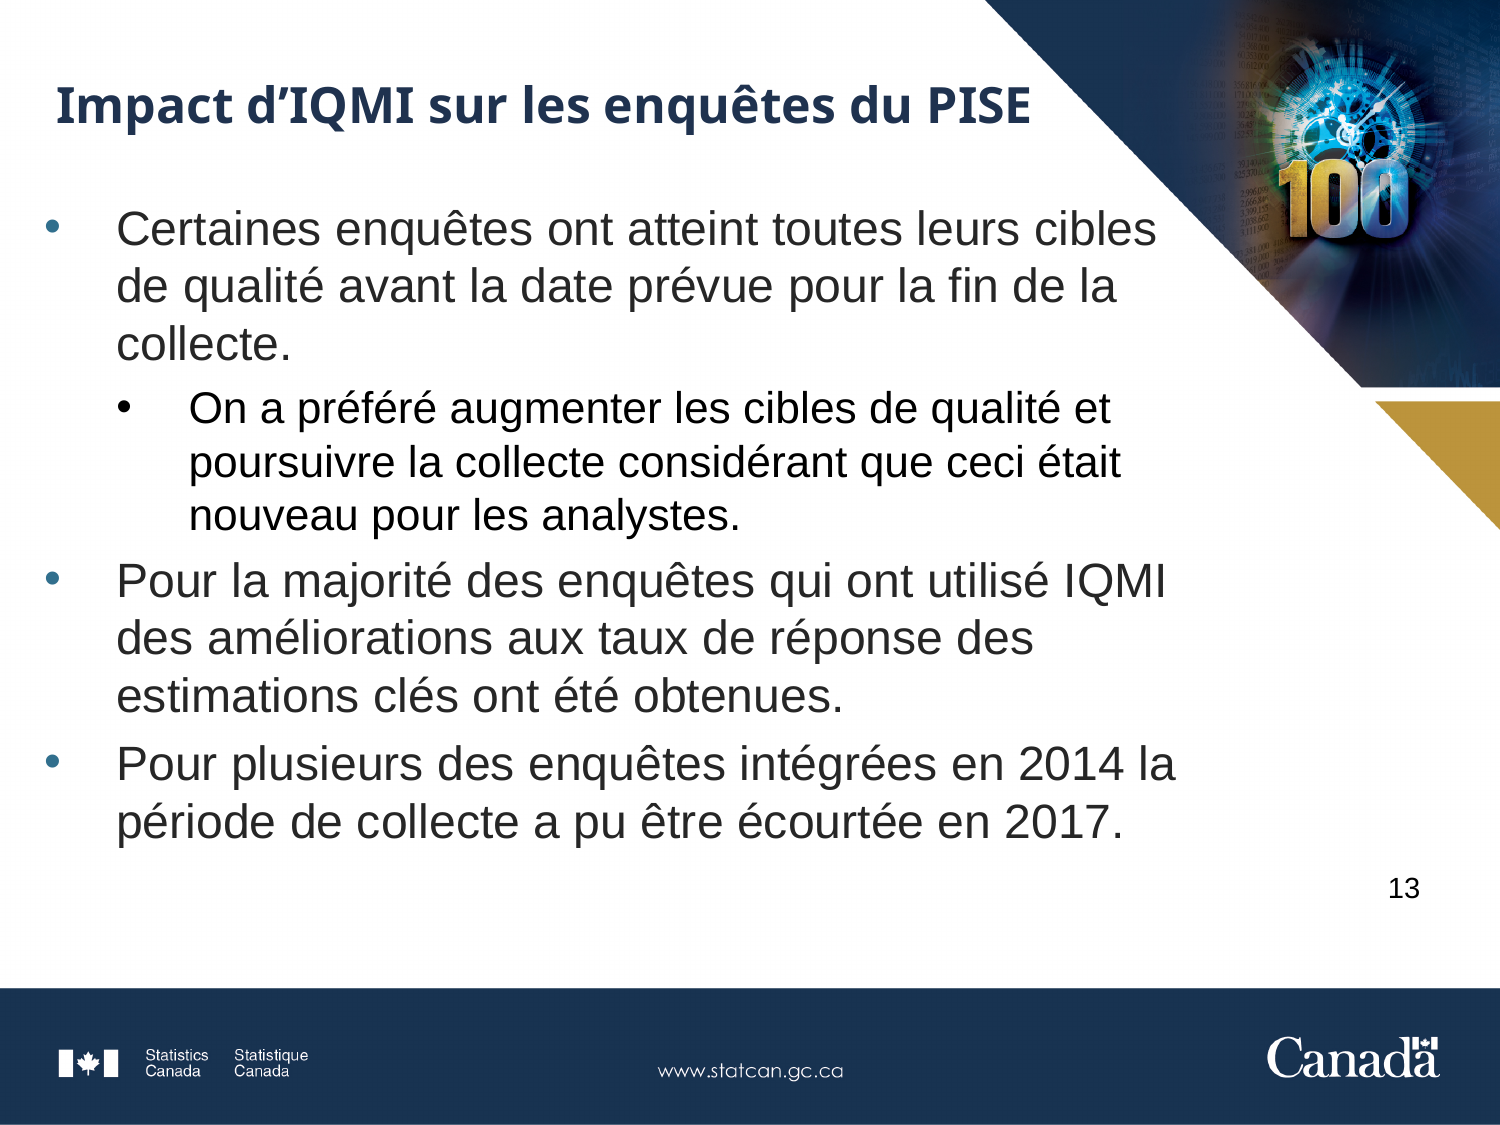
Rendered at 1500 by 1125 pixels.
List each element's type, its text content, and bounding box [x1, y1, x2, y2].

title Impact d’IQMI sur les enquêtes du PISE [41, 66, 1144, 161]
list Certaines enquêtes ont atteint toutes leurs cibles de qualité avant la date prévue pour la fin de la collecte. On a préféré augmenter les cibles de qualité et poursuivre la collecte considérant que ceci était nouveau pour les analystes. Pour la majorité des enquêtes qui ont utilisé IQMI des améliorations aux taux de réponse des estimations clés ont été obtenues. Pour plusieurs des enquêtes intégrées en 2014 la période de collecte a pu être écourtée en 2017. [29, 189, 1215, 863]
slide_number 13 [1340, 862, 1436, 941]
picture [0, 0, 1500, 1125]
